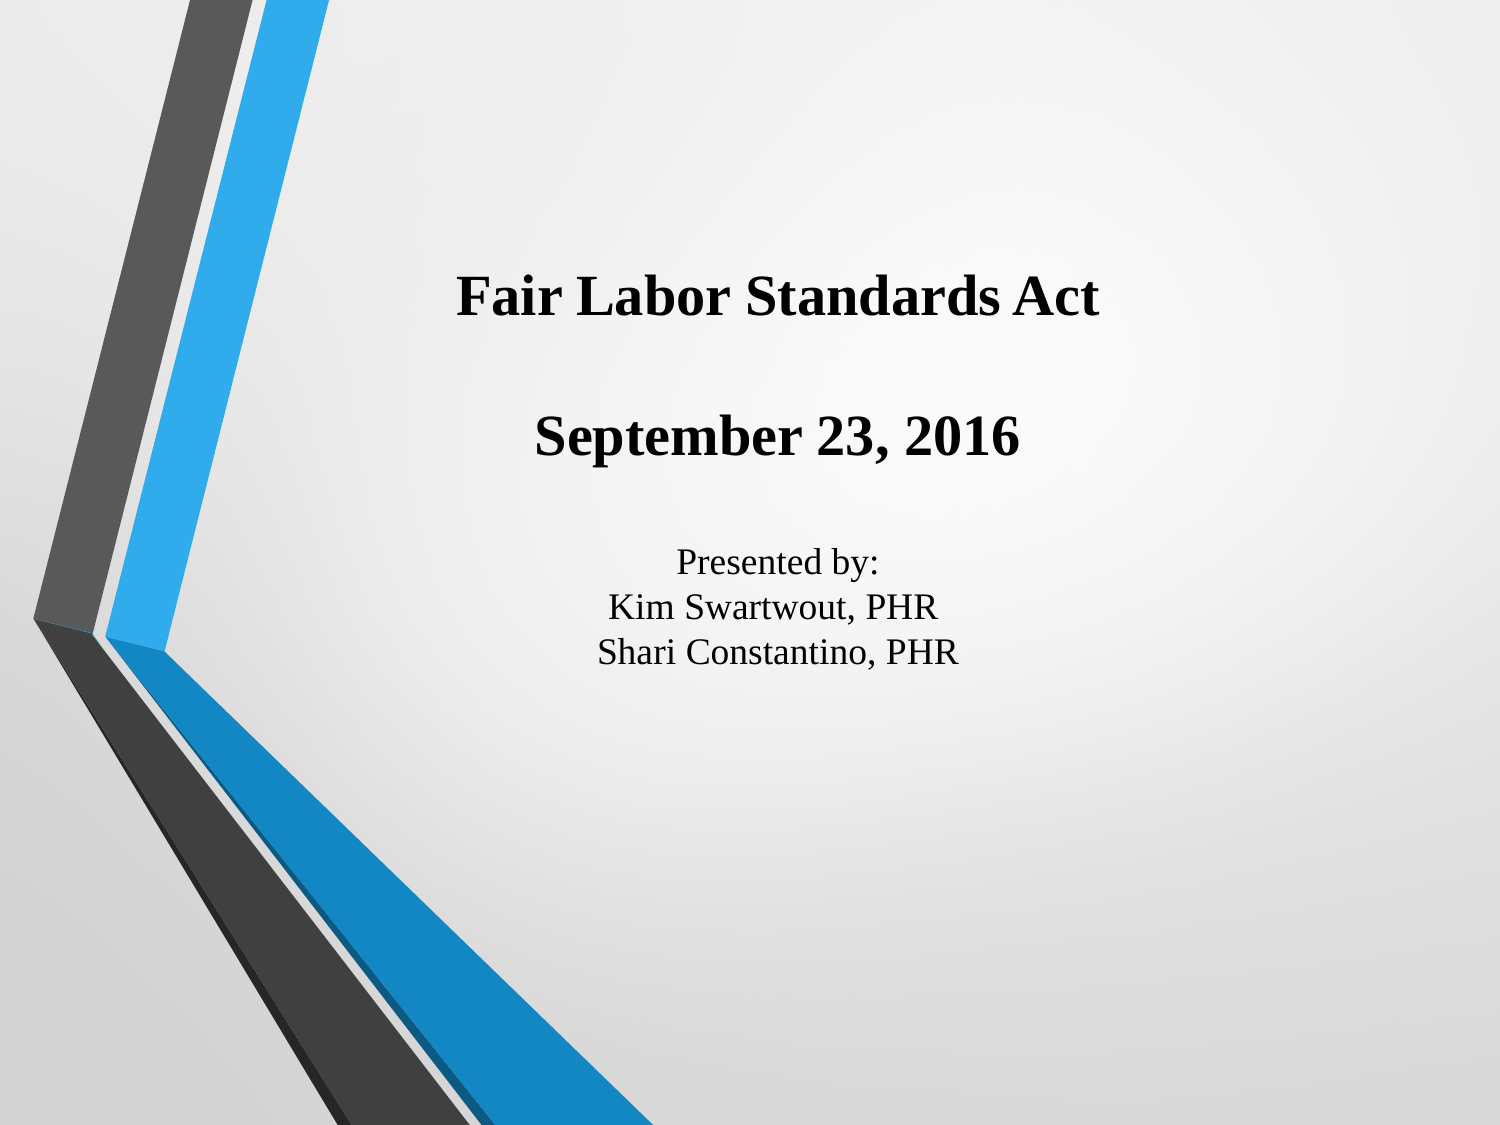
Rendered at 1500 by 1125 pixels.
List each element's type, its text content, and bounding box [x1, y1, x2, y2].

text_box Fair Labor Standards Act September 23, 2016 Presented by: Kim Swartwout, PHR Shari Constantino, PHR [441, 249, 1116, 750]
